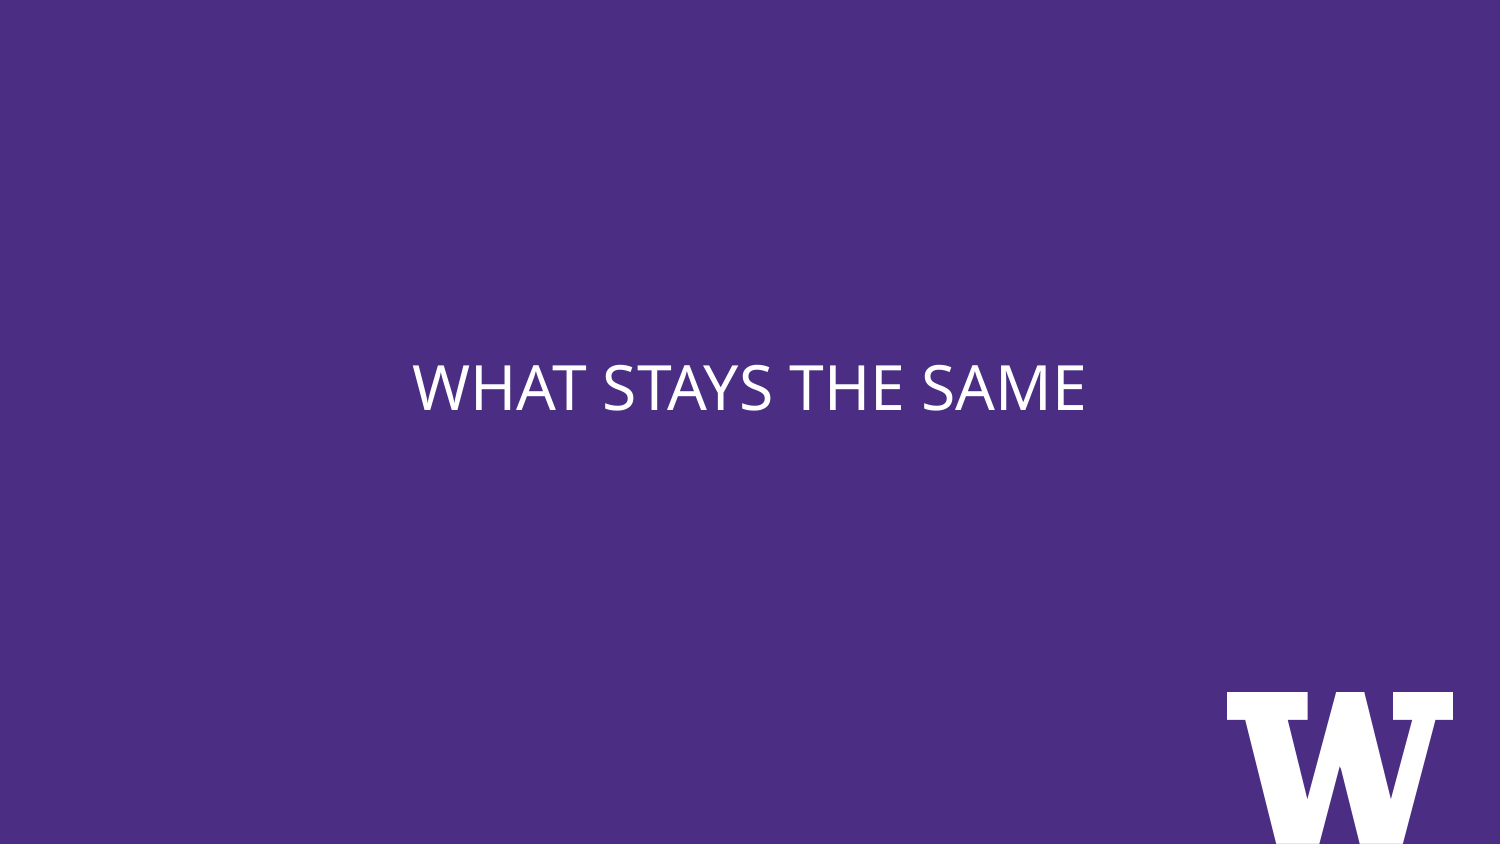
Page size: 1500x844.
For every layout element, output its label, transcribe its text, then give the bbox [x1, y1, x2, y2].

picture [1227, 692, 1453, 844]
title WHAT STAYS THE SAME [103, 340, 1397, 504]
